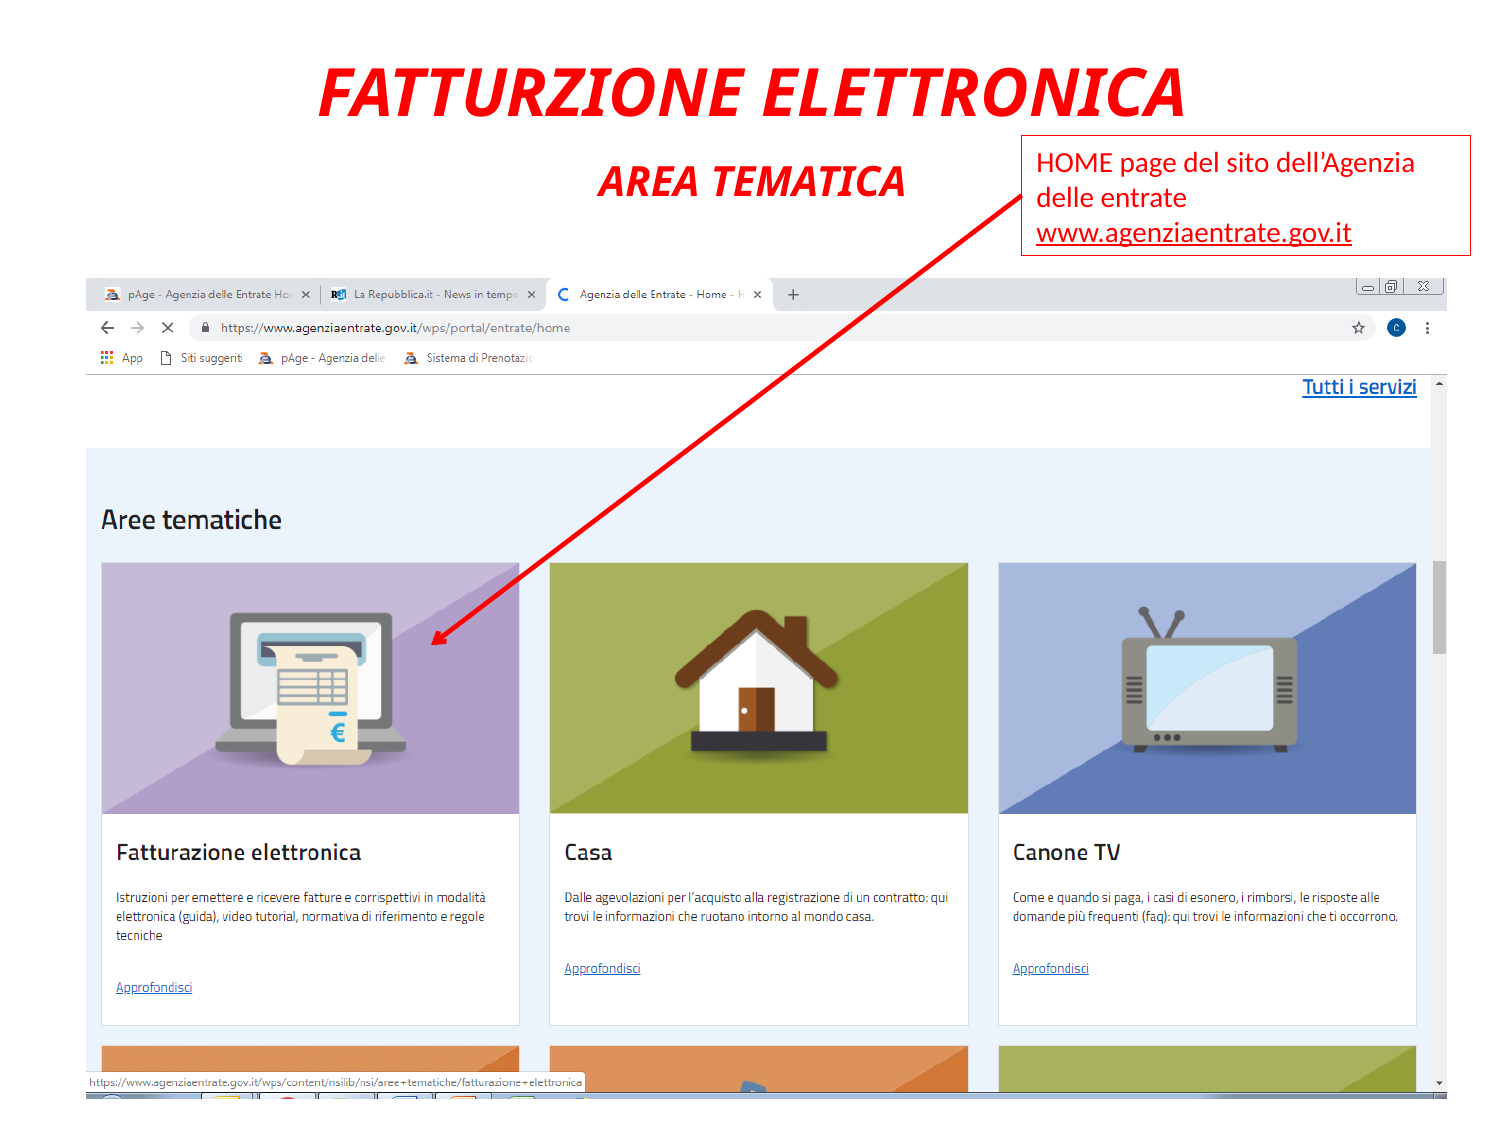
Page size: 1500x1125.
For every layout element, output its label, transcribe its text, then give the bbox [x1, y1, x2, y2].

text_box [430, 196, 1022, 646]
text_box HOME page del sito dell’Agenzia delle entrate www.agenziaentrate.gov.it [1021, 135, 1471, 256]
text_box FATTURZIONE ELETTRONICA AREA TEMATICA [23, 19, 1483, 197]
picture [86, 278, 1448, 1100]
